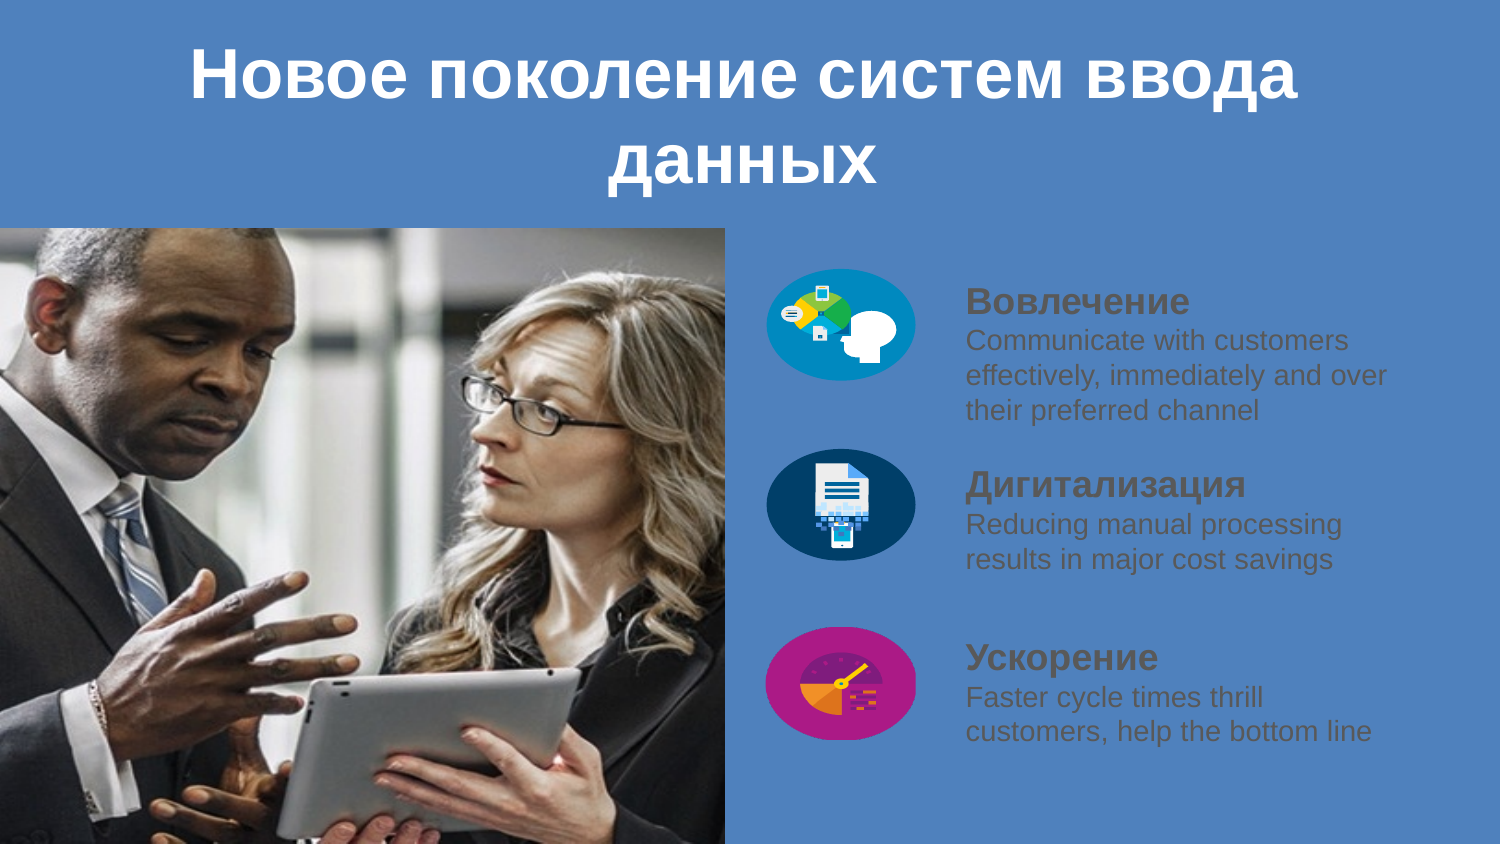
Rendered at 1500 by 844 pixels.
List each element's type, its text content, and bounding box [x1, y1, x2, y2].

picture [0, 227, 726, 844]
text_box Ускорение Faster cycle times thrill customers, help the bottom line [950, 625, 1414, 719]
text_box Новое поколение систем ввода данных [125, 51, 1363, 174]
picture [765, 626, 916, 740]
text_box Дигитализация Reducing manual processing results in major cost savings [950, 452, 1414, 547]
text_box Вовлечение Communicate with customers effectively, immediately and over their preferred channel [950, 268, 1414, 363]
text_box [766, 268, 916, 381]
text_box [766, 448, 916, 561]
